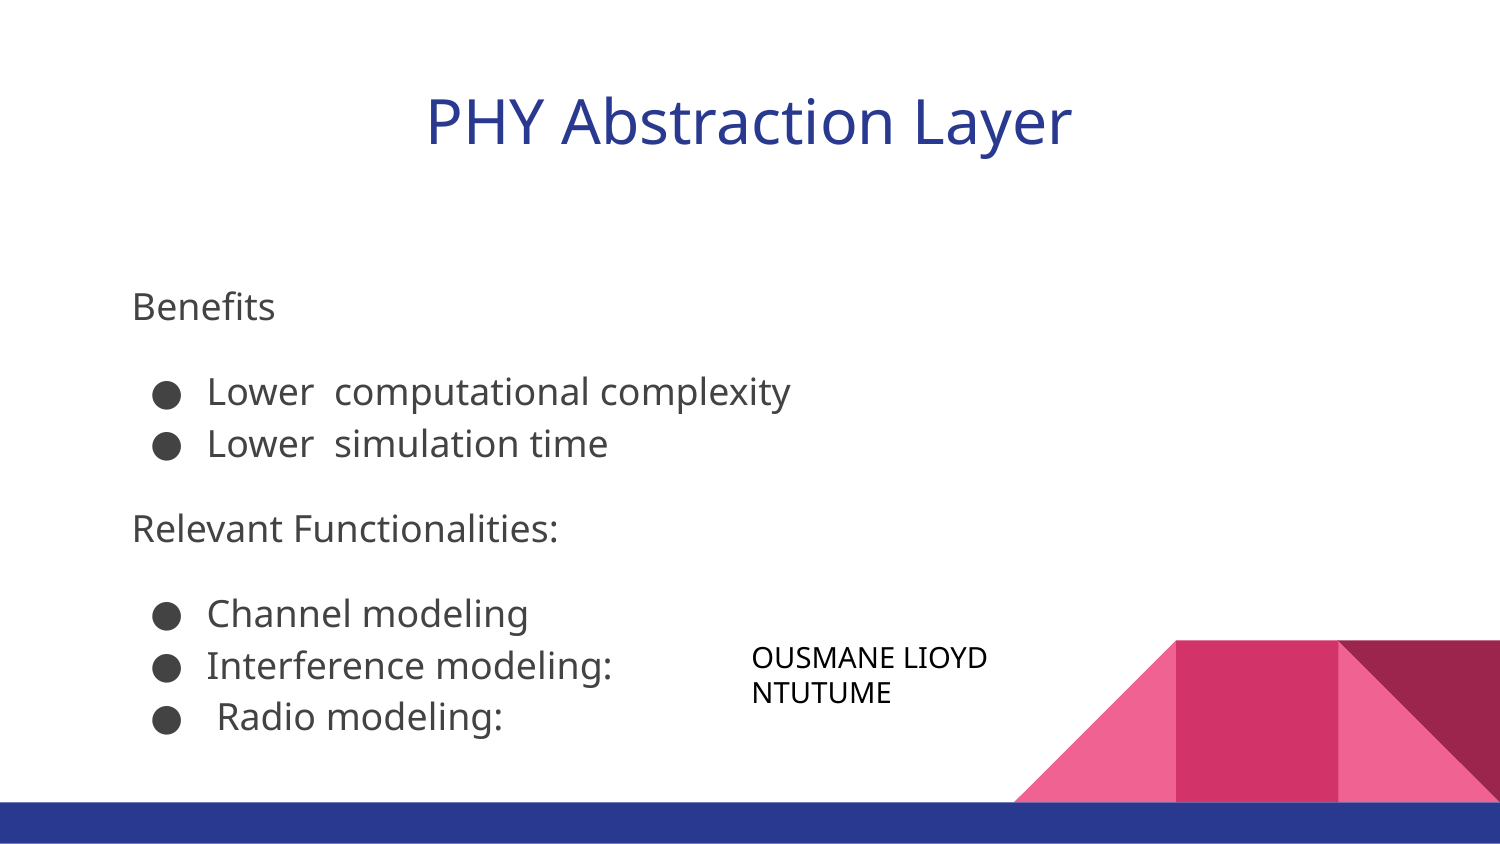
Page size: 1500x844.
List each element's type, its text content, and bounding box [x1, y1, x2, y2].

text_box OUSMANE LIOYD NTUTUME [736, 624, 1076, 750]
list Benefits Lower computational complexity Lower simulation time Relevant Functionalities: Channel modeling Interference modeling: Radio modeling: [116, 261, 982, 739]
title PHY Abstraction Layer [51, 67, 1449, 167]
